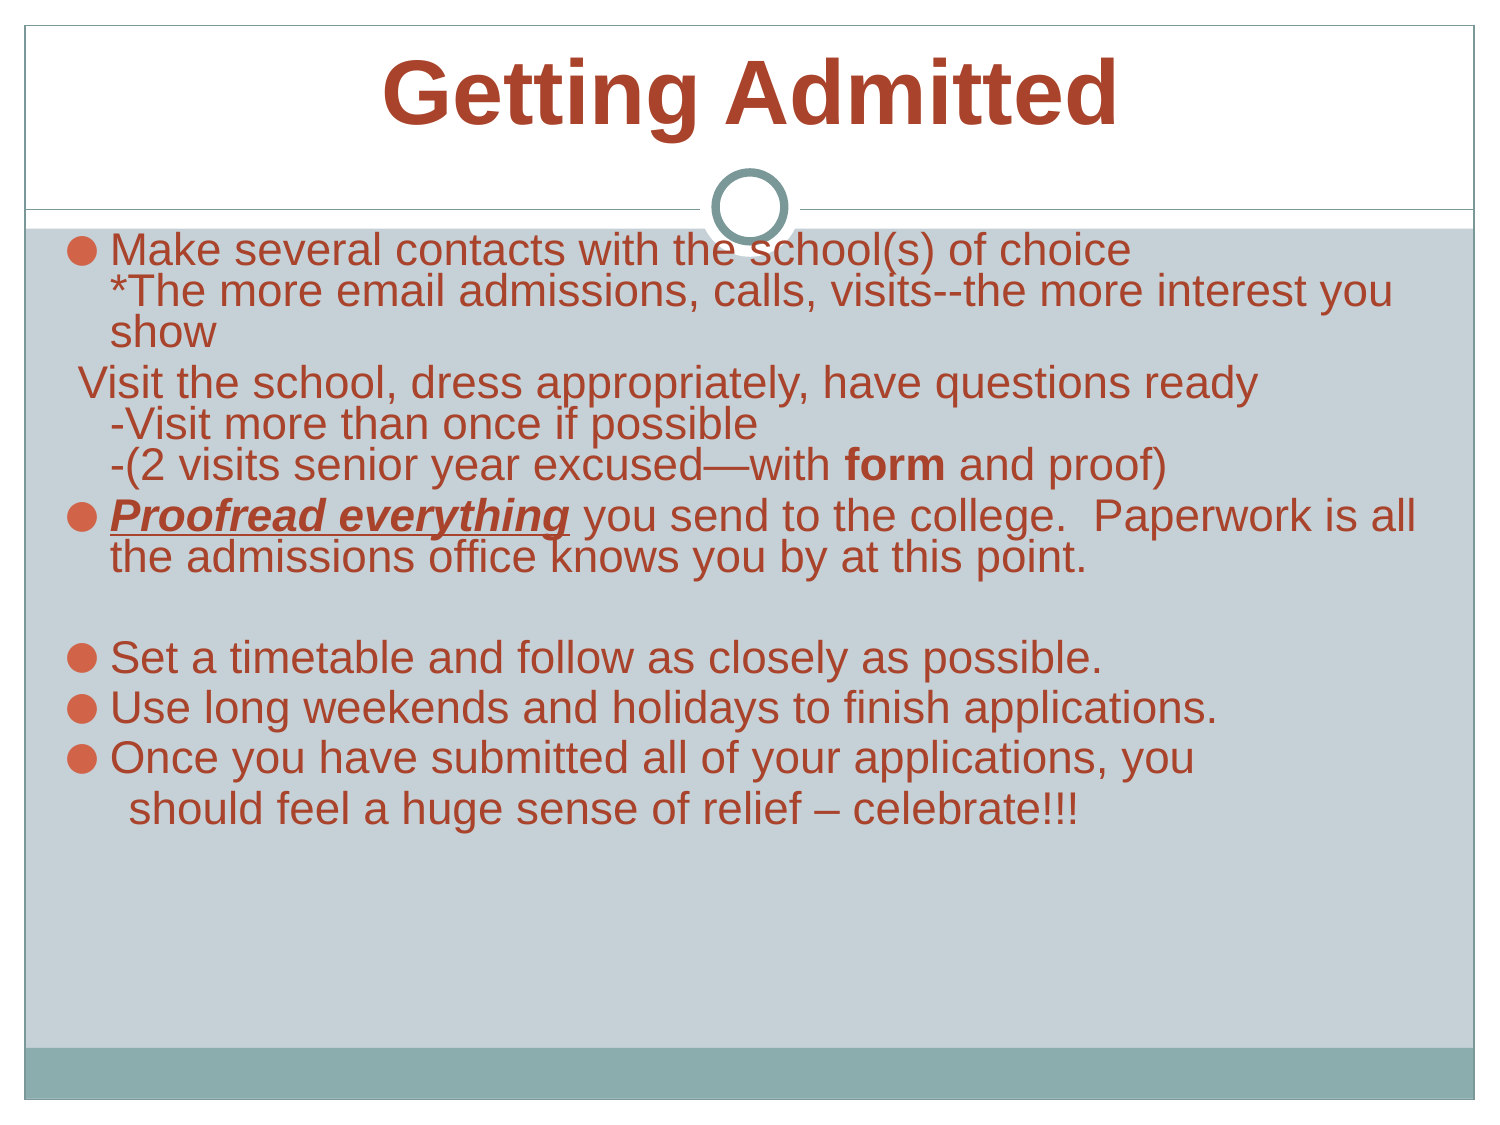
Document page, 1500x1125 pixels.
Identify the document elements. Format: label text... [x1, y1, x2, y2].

title Getting Admitted [174, 50, 1328, 150]
list Make several contacts with the school(s) of choice *The more email admissions, calls, visits--the more interest you show Visit the school, dress appropriately, have questions ready -Visit more than once if possible -(2 visits senior year excused—with form and proof) Proofread everything you send to the college. Paperwork is all the admissions office knows you by at this point. Set a timetable and follow as closely as possible. Use long weekends and holidays to finish applications. Once you have submitted all of your applications, you should feel a huge sense of relief – celebrate!!! [50, 224, 1463, 1038]
